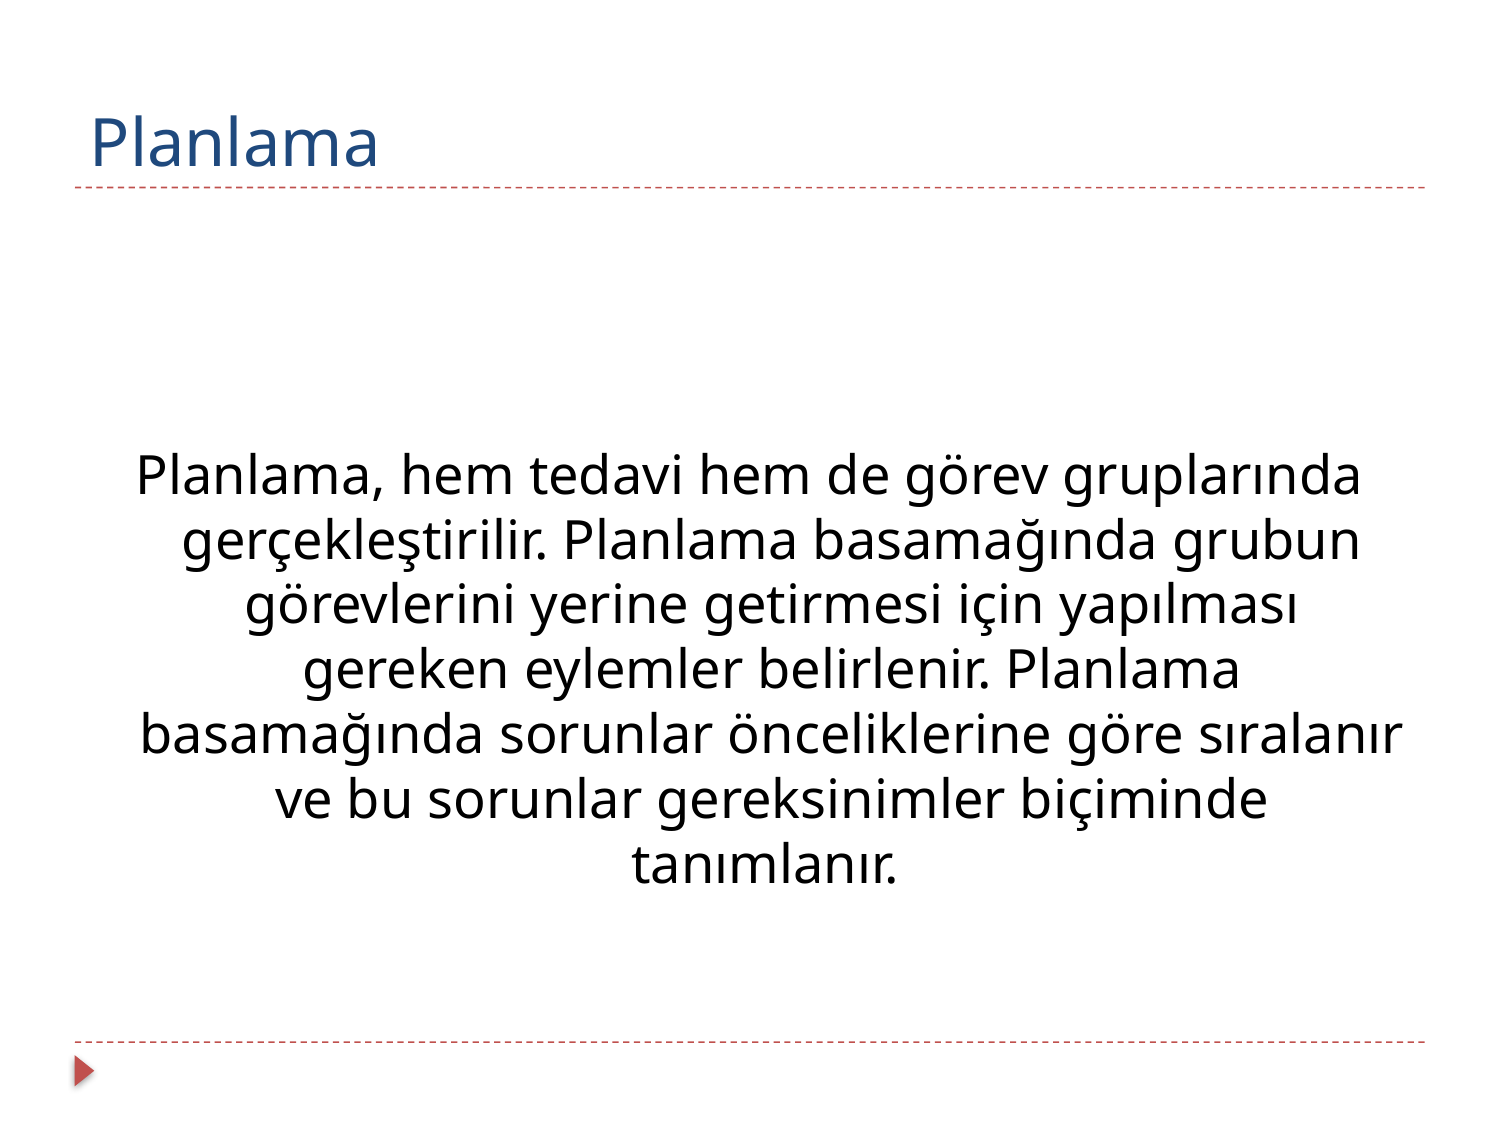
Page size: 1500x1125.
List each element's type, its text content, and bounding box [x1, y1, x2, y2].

title Planlama [75, 24, 1425, 188]
list Planlama, hem tedavi hem de görev gruplarında gerçekleştirilir. Planlama basamağında grubun görevlerini yerine getirmesi için yapılması gereken eylemler belirlenir. Planlama basamağında sorunlar önceliklerine göre sıralanır ve bu sorunlar gereksinimler biçiminde tanımlanır. [75, 432, 1425, 1010]
